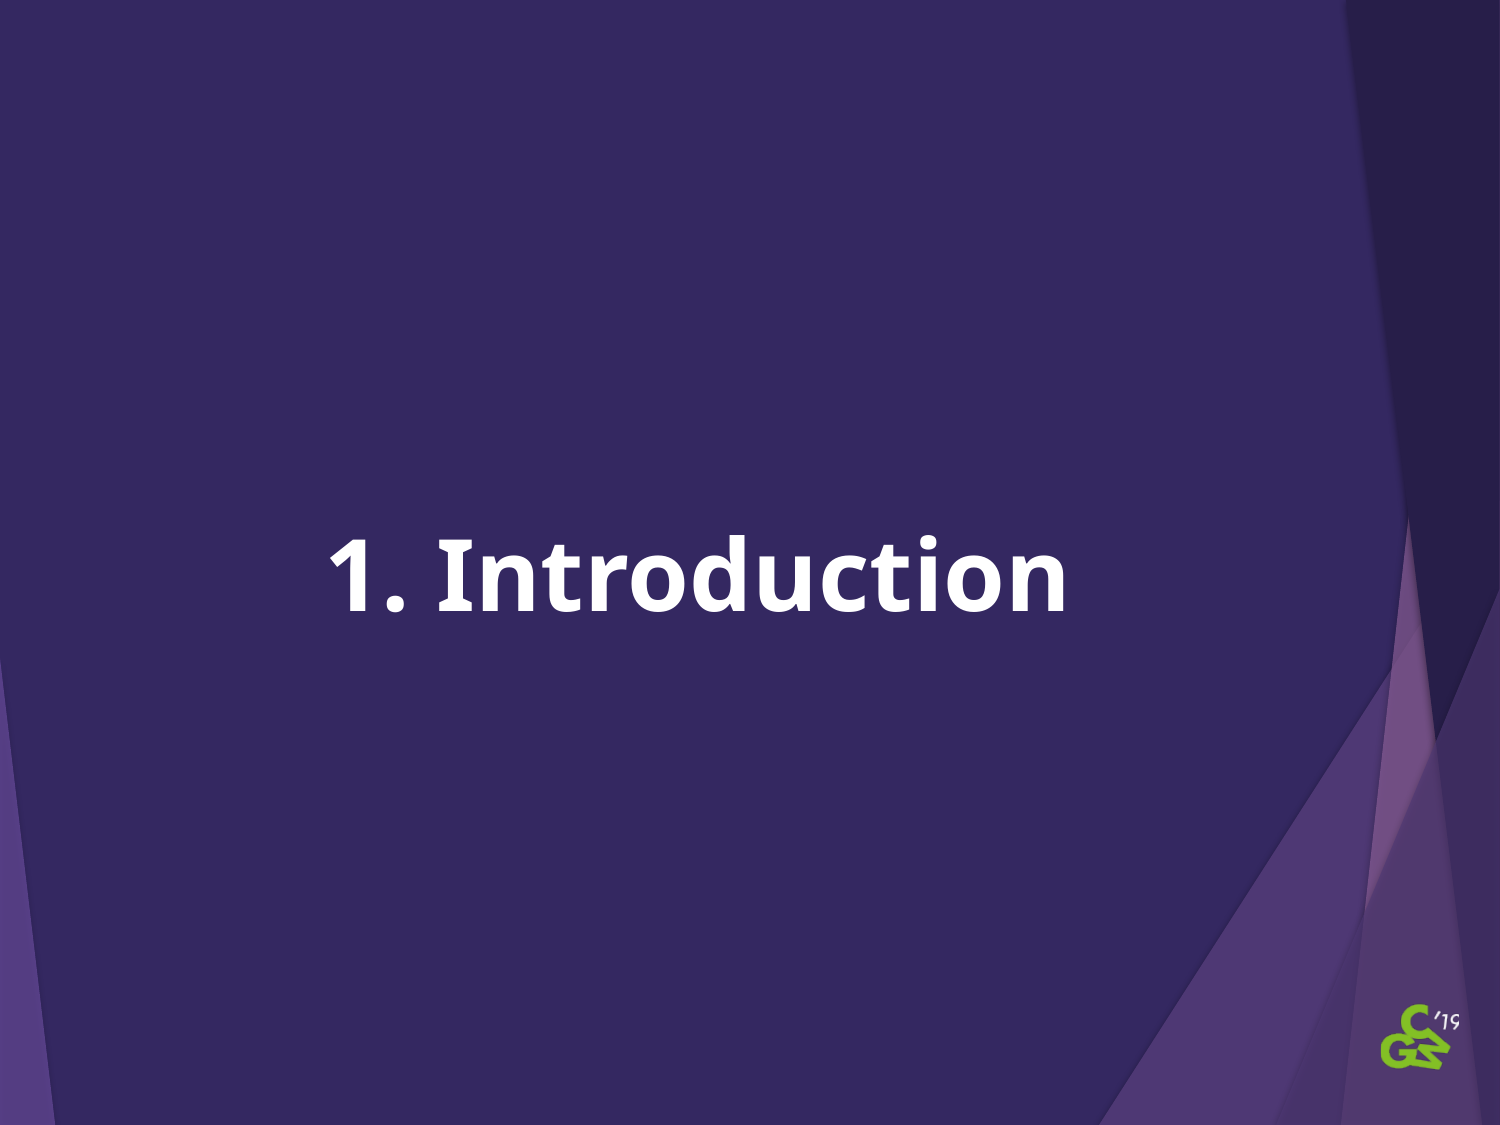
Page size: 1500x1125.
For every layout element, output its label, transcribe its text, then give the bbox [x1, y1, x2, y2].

title 1. Introduction [313, 286, 1170, 637]
